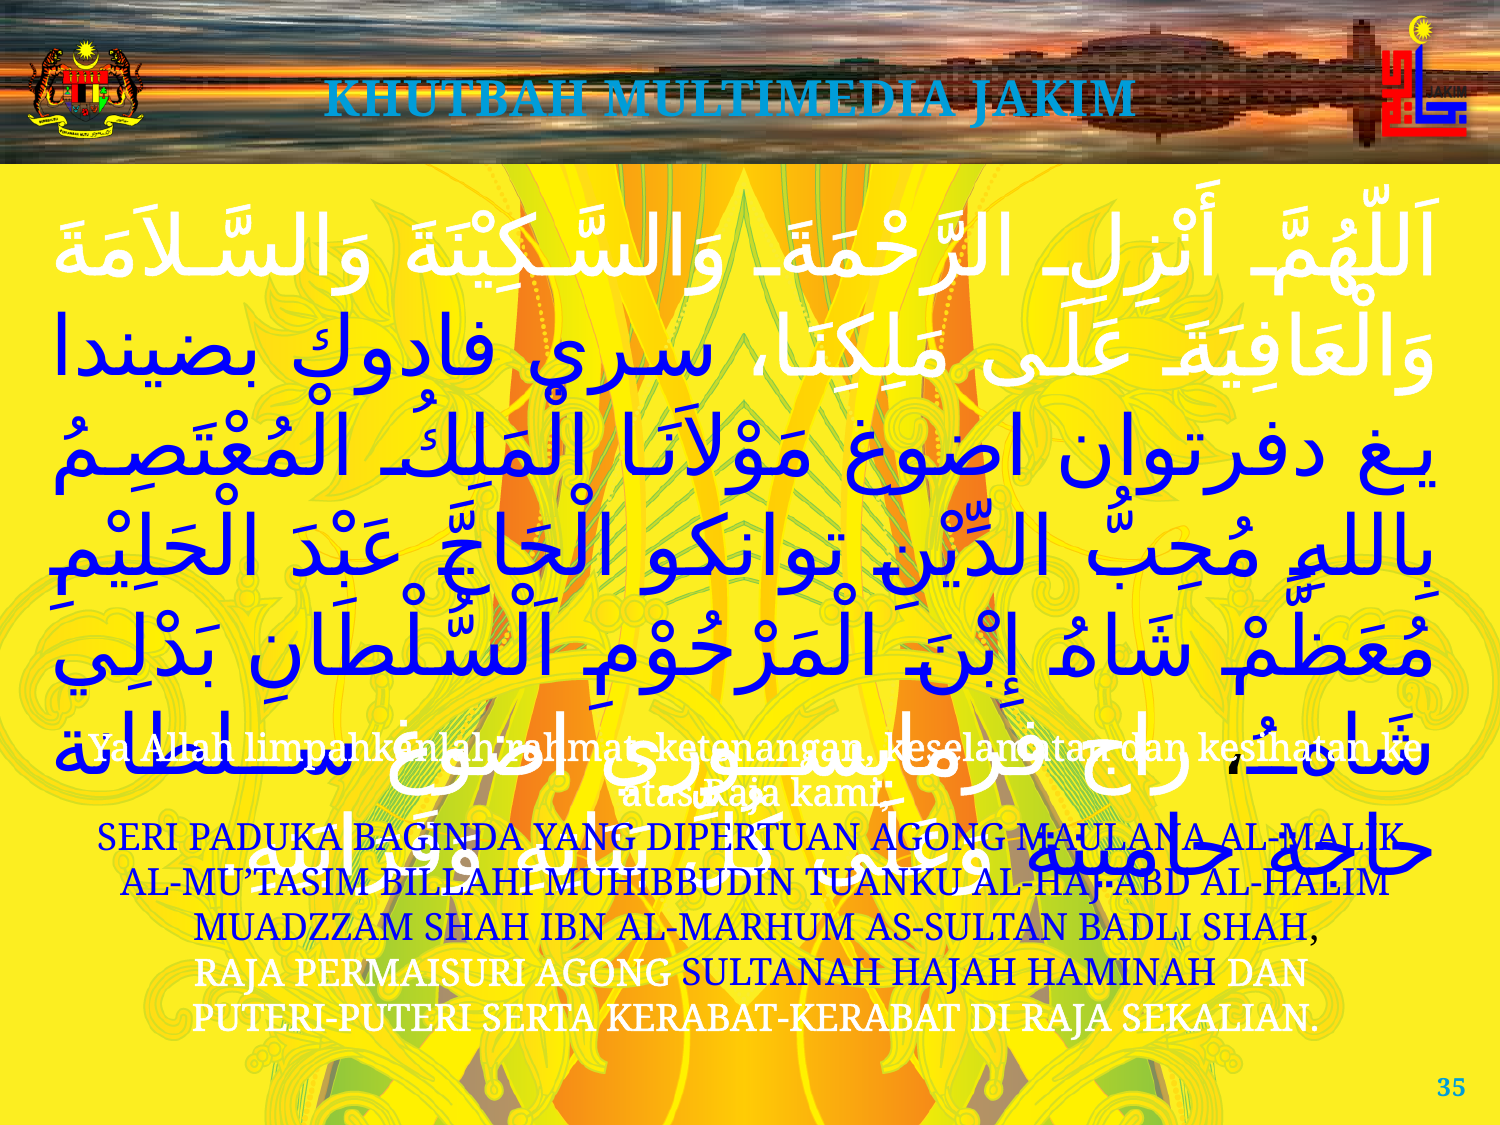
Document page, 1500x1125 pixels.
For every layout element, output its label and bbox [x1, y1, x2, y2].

picture [0, 173, 1500, 1125]
text_box [0, 0, 1500, 165]
